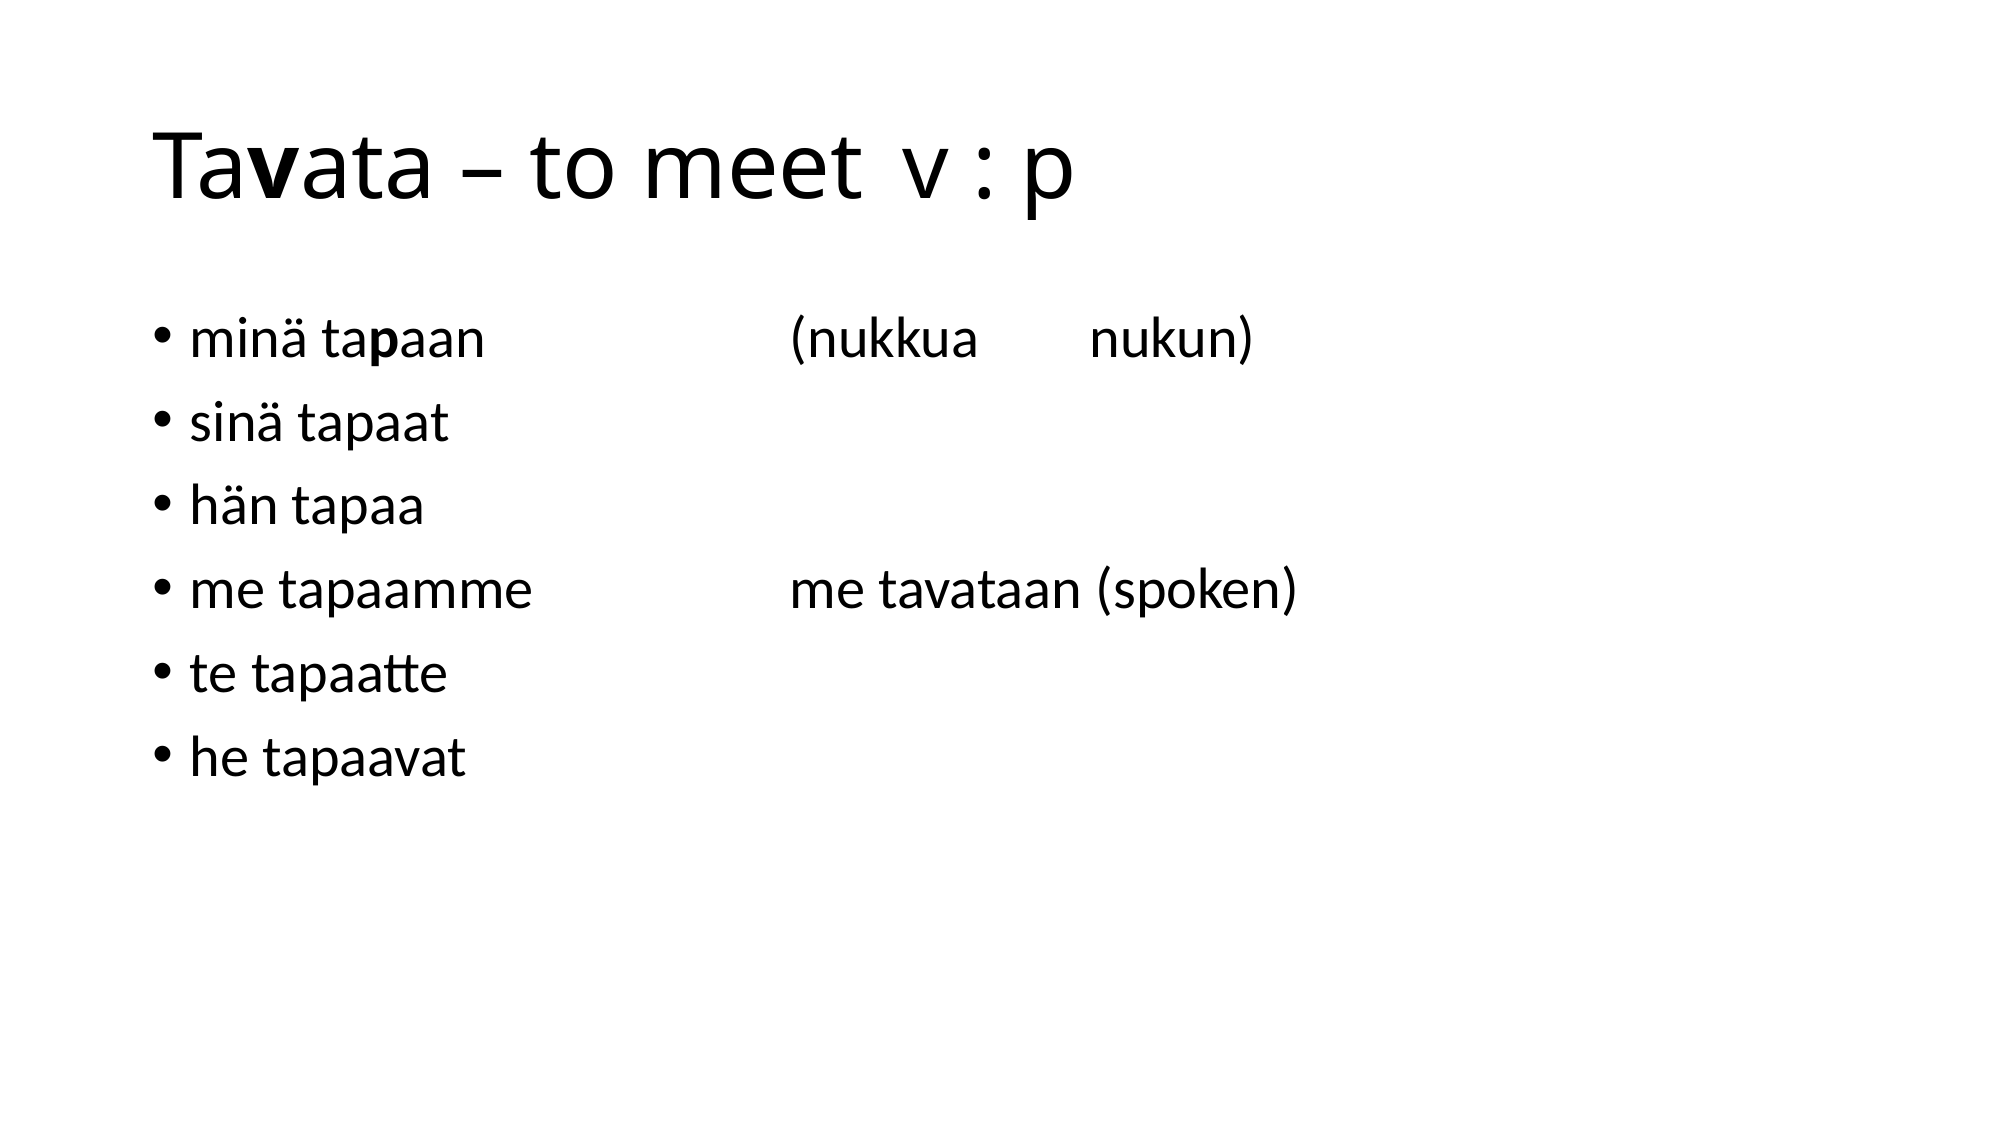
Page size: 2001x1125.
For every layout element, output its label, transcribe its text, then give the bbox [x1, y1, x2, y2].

title Tavata – to meet v : p [137, 59, 1863, 278]
list minä tapaan (nukkua nukun) sinä tapaat hän tapaa me tapaamme me tavataan (spoken) te tapaatte he tapaavat [137, 299, 1863, 1014]
